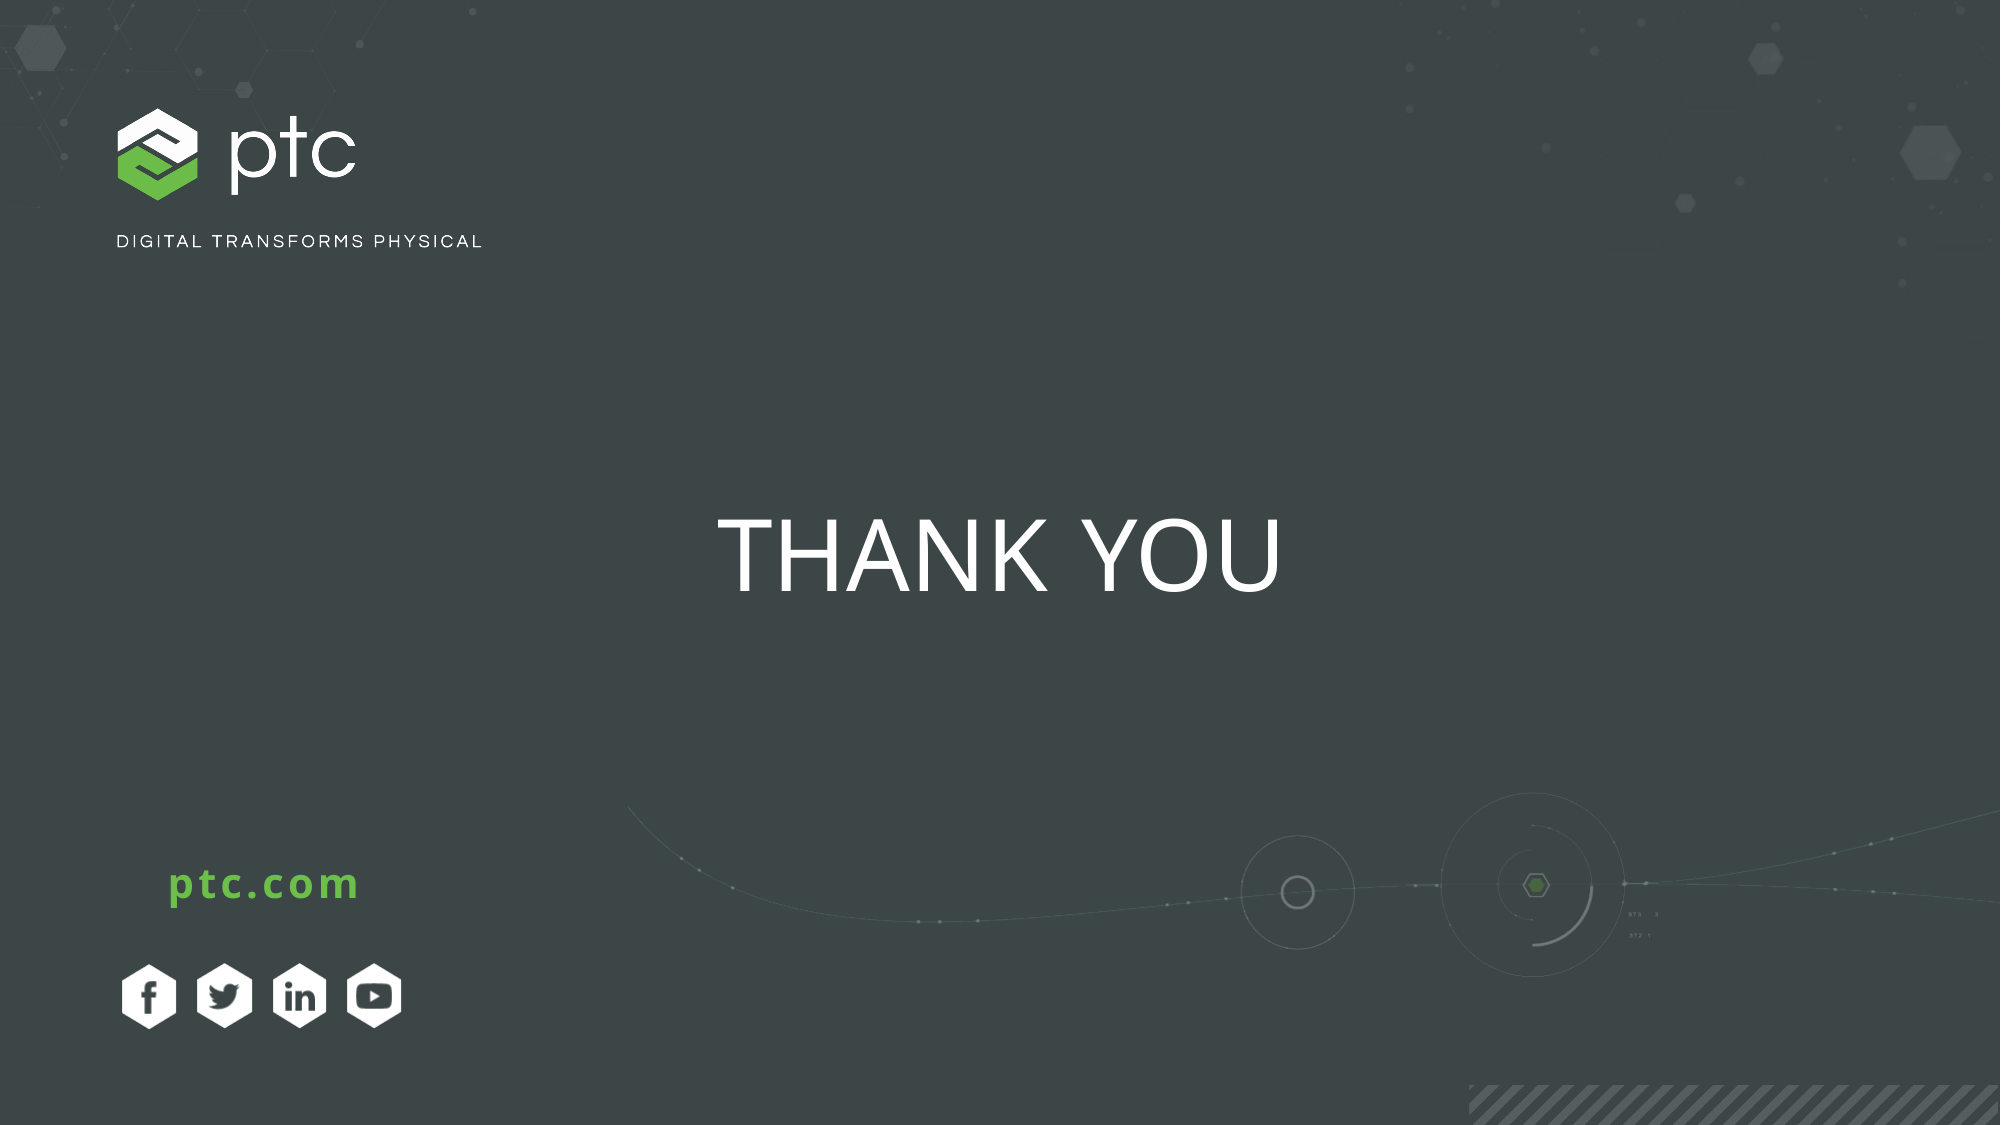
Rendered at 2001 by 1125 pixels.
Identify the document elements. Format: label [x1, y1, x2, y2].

picture [197, 963, 253, 1029]
picture [273, 963, 327, 1029]
picture [47, 75, 551, 280]
picture [1467, 1085, 2000, 1125]
picture [122, 964, 177, 1030]
picture [347, 963, 402, 1029]
